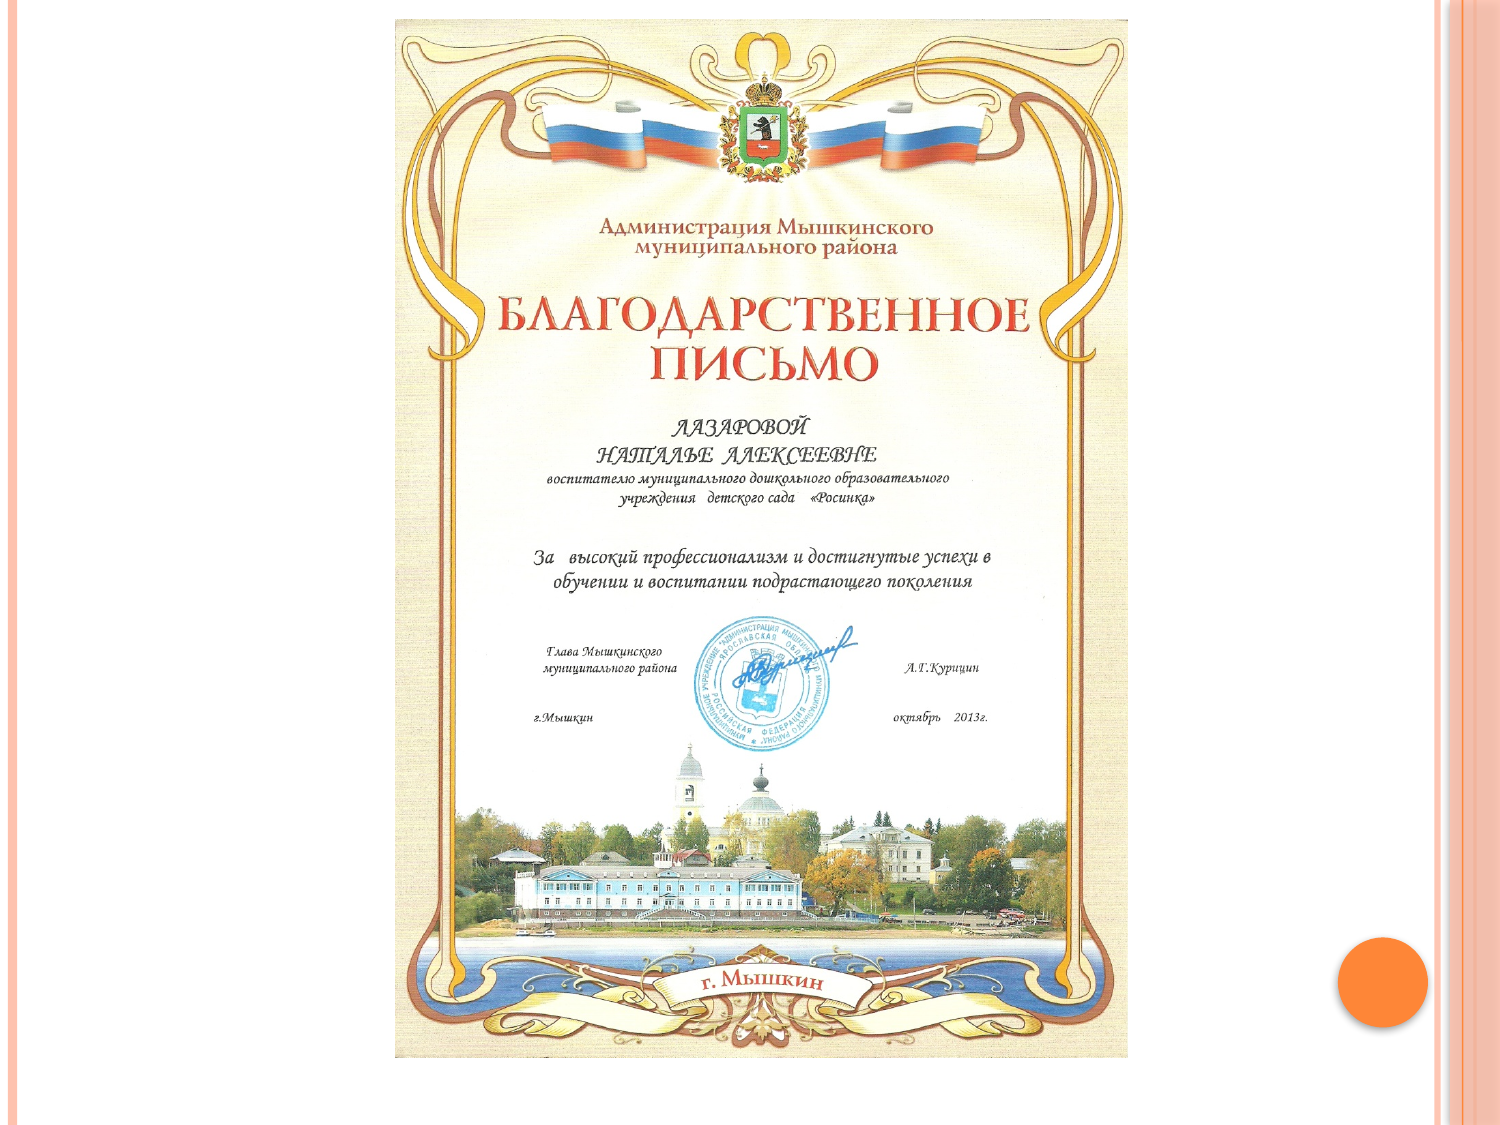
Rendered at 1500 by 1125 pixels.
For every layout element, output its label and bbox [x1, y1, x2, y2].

list [395, 18, 1129, 1059]
